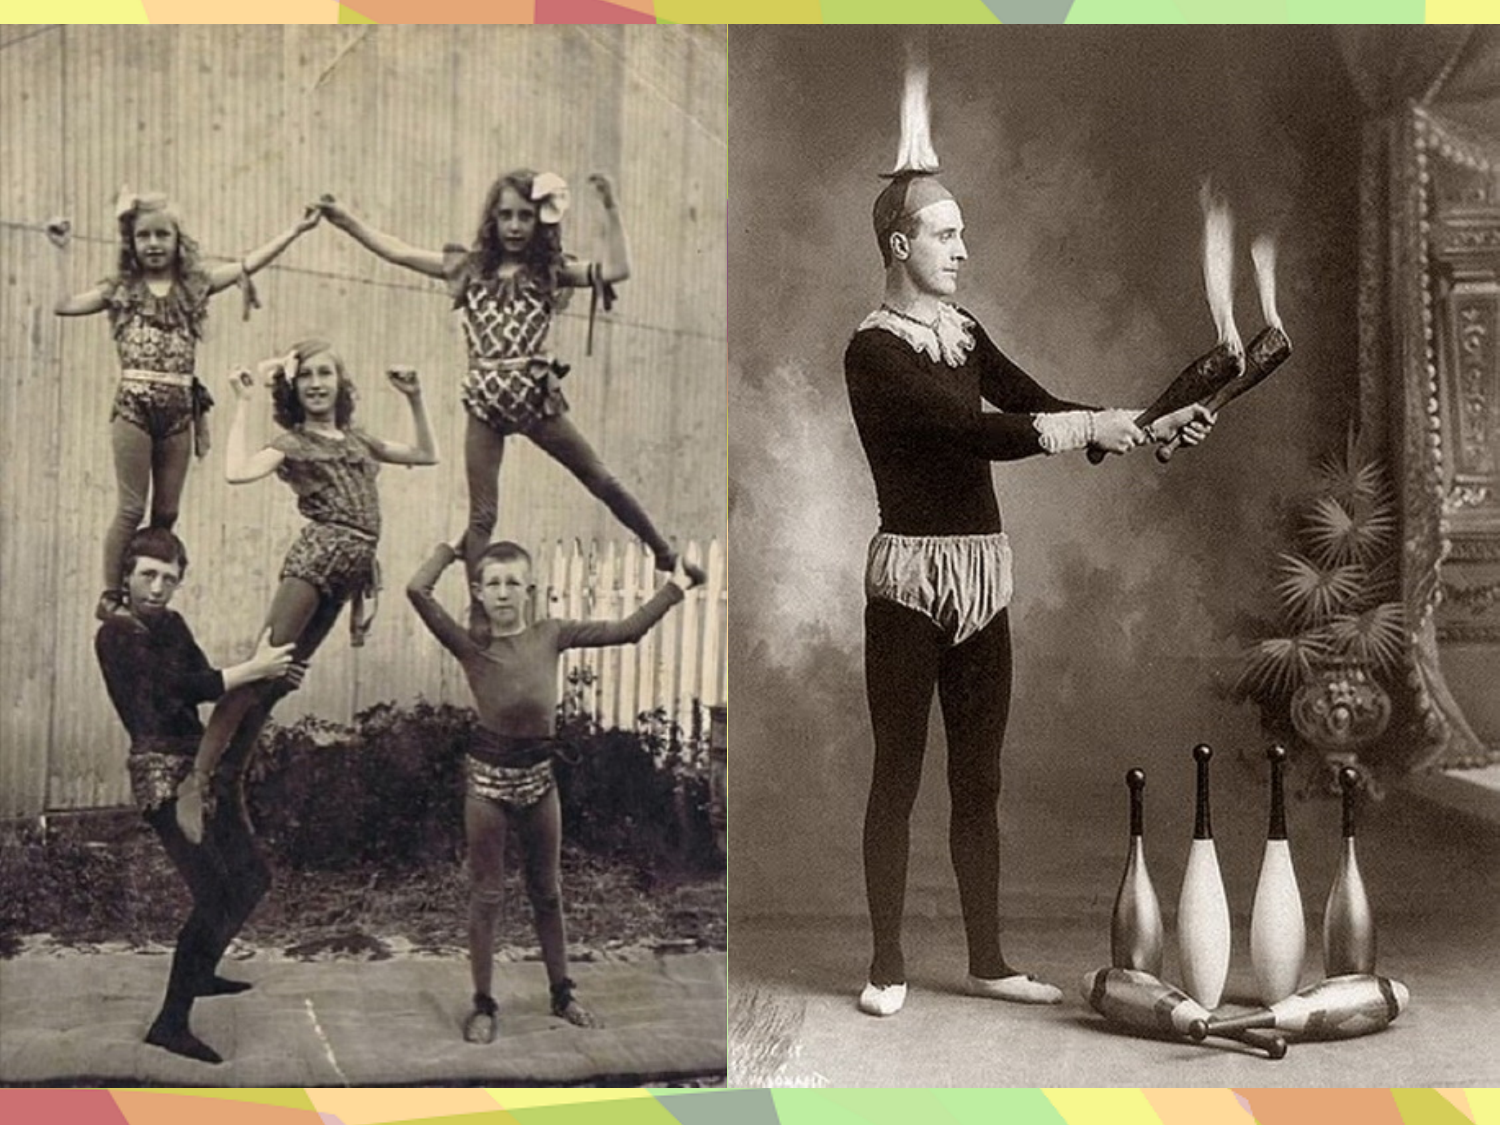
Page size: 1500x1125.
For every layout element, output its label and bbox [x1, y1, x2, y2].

list [0, 24, 725, 1088]
picture [0, 0, 1500, 1125]
